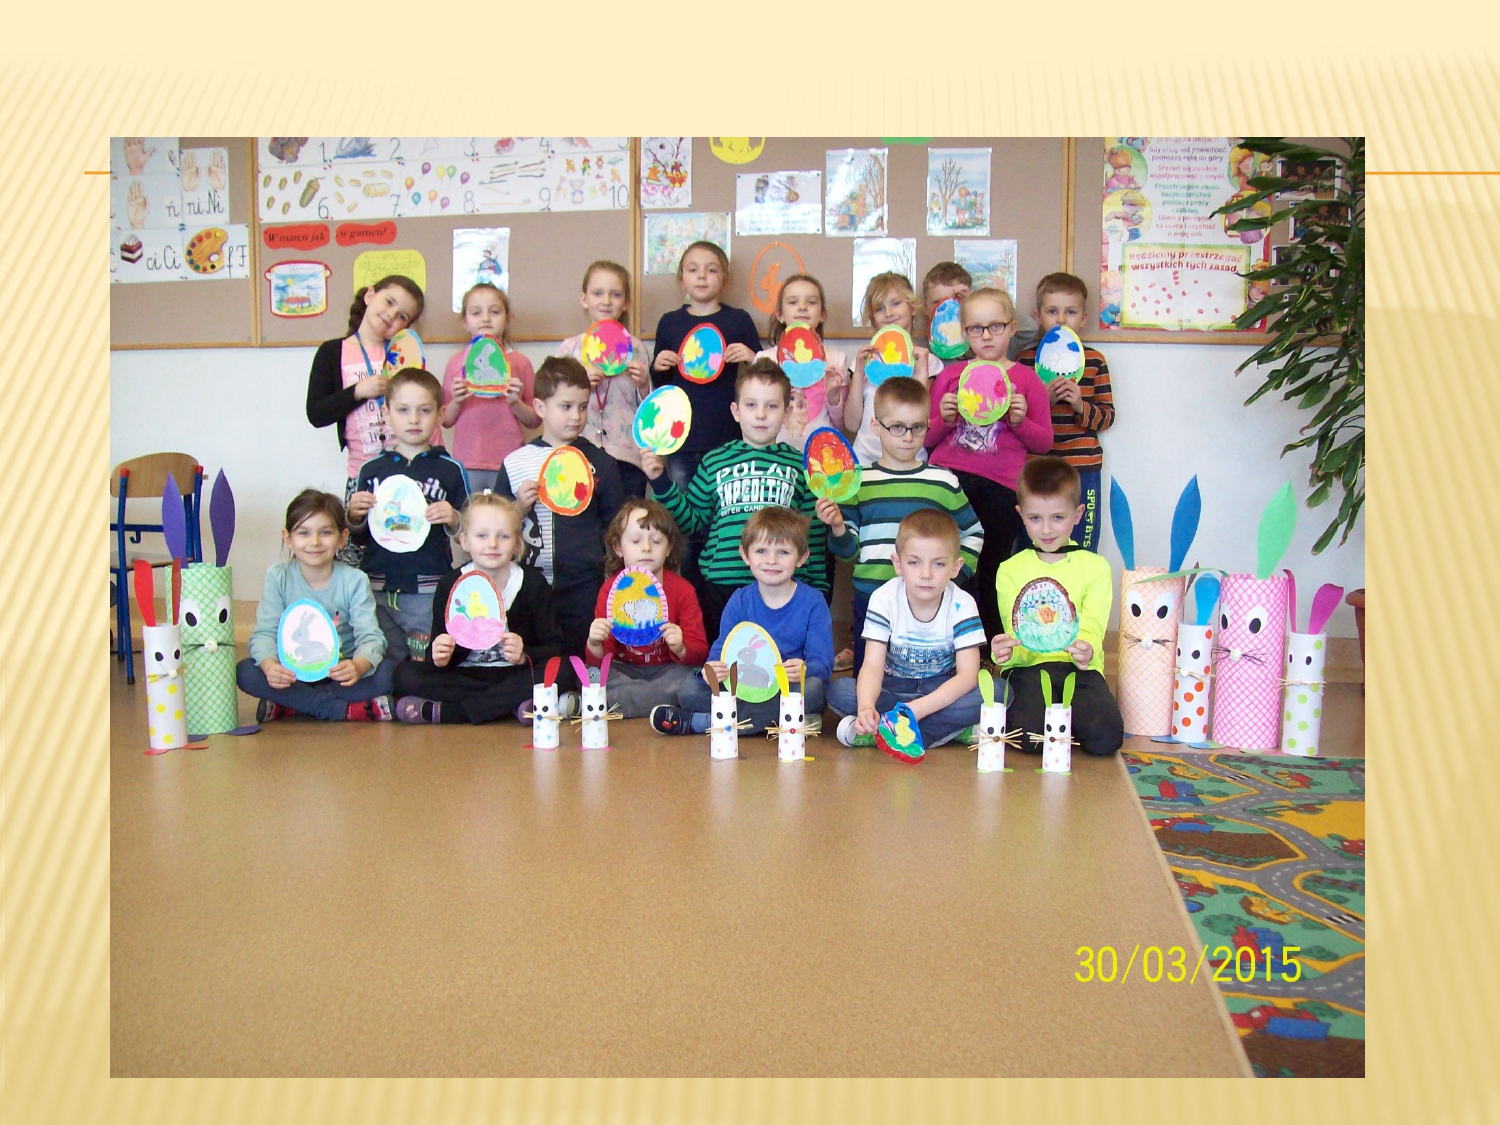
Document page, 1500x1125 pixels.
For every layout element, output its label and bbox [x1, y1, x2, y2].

list [110, 136, 1365, 1078]
